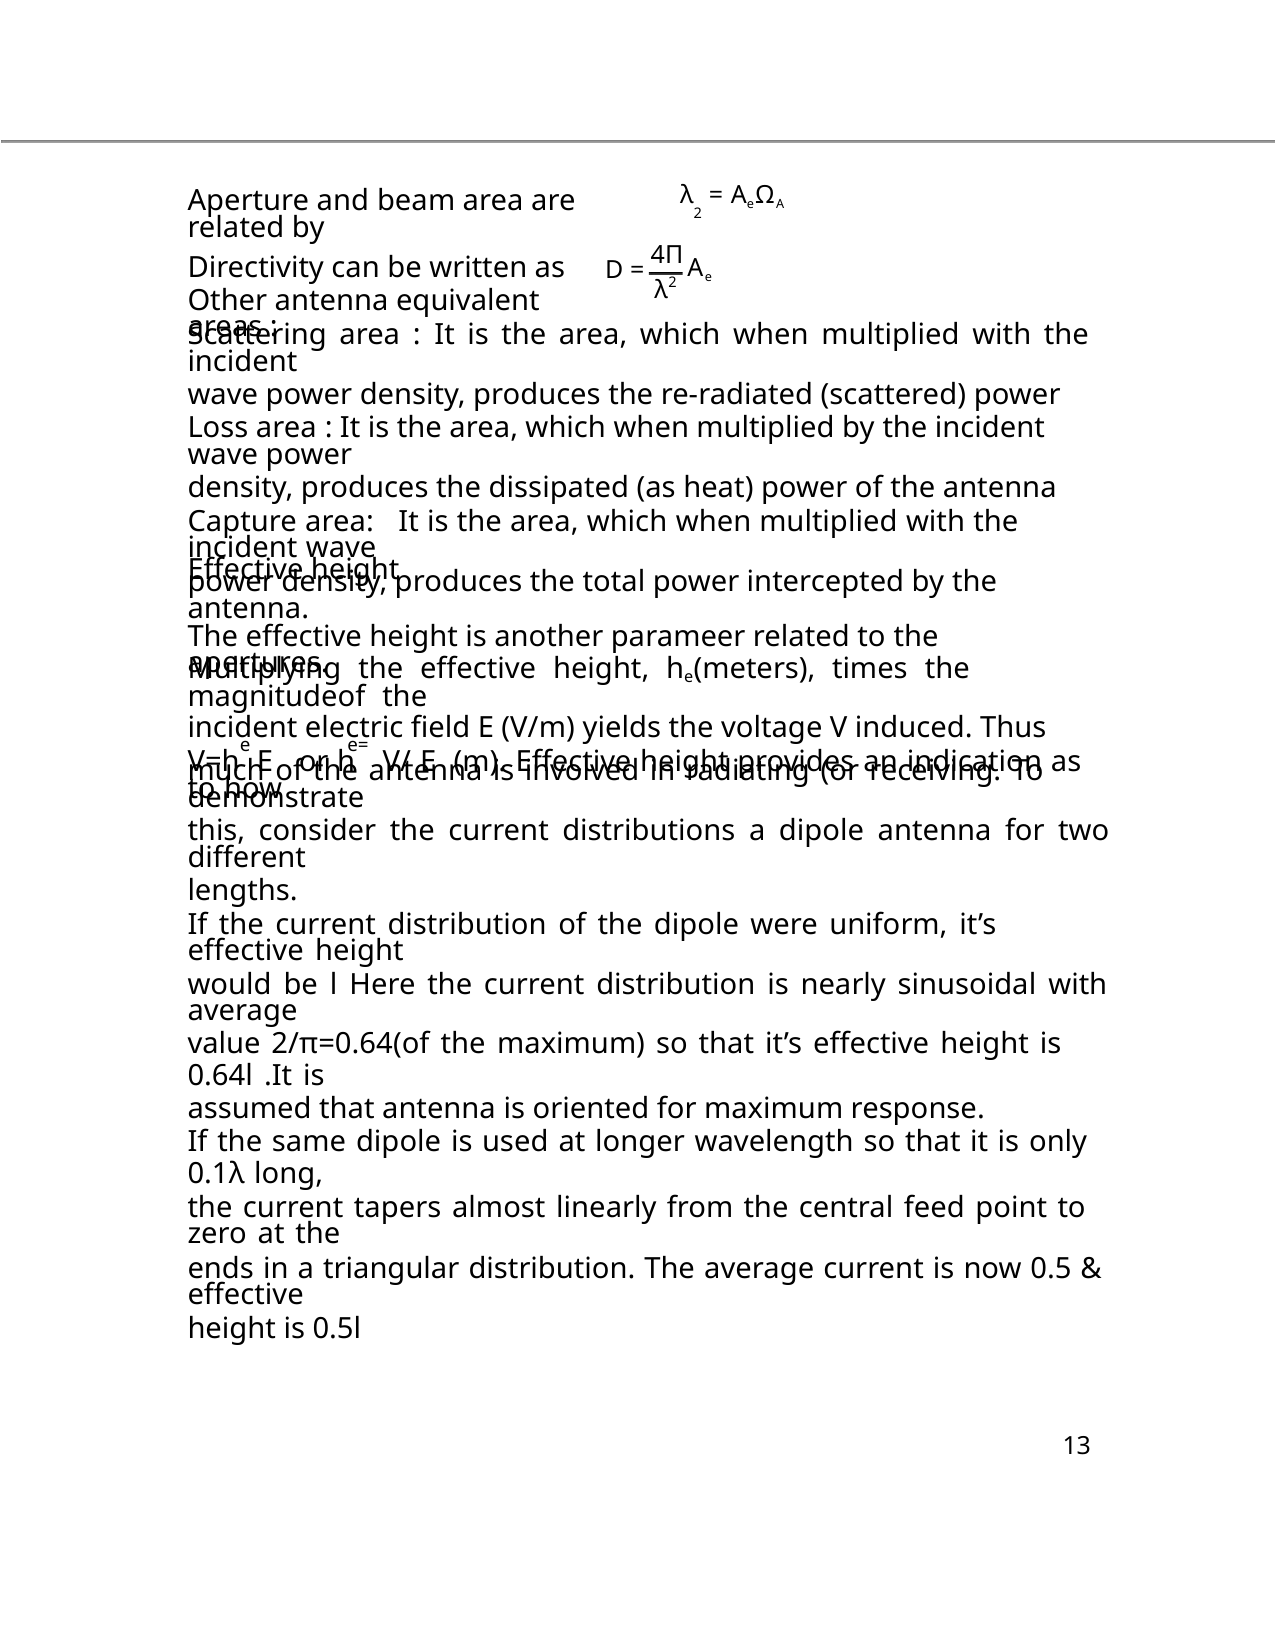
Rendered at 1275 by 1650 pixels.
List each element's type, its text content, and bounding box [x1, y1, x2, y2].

text_box Effective height [187, 559, 408, 586]
text_box Directivity can be written as Other antenna equivalent areas : [187, 256, 623, 324]
text_box Aperture and beam area are related by [187, 189, 658, 243]
text_box λ 2 [679, 184, 726, 222]
text_box λ [654, 275, 692, 304]
text_box D = [605, 259, 668, 284]
text_box e= [347, 738, 392, 756]
text_box e [239, 738, 273, 756]
text_box = AeΩΑ [708, 187, 808, 212]
text_box Ae [687, 261, 739, 284]
text_box The effective height is another parameer related to the apertures. [187, 625, 966, 659]
text_box 2 [668, 276, 698, 290]
text_box 13 [1062, 1436, 1113, 1460]
text_box 4Π [650, 240, 707, 269]
text_box much of the antenna is involved in radiating (or receiving. To demonstrate this, consider the current distributions a dipole antenna for two different lengths. If the current distribution of the dipole were uniform, it’s effective height would be l Here the current distribution is nearly sinusoidal with average value 2/π=0.64(of the maximum) so that it’s effective height is 0.64l .It is assumed that antenna is oriented for maximum response. If the same dipole is used at longer wavelength so that it is only 0.1λ long, the current tapers almost linearly from the central feed point to zero at the ends in a triangular distribution. The average current is now 0.5 & effective height is 0.5l [187, 760, 1113, 1344]
text_box Scattering area : It is the area, which when multiplied with the incident wave power density, produces the re-radiated (scattered) power Loss area : It is the area, which when multiplied by the incident wave power density, produces the dissipated (as heat) power of the antenna Capture area: It is the area, which when multiplied with the incident wave power density, produces the total power intercepted by the antenna. [187, 324, 1113, 624]
text_box Multiplying the effective height, he(meters), times the magnitudeof the incident electric field E (V/m) yields the voltage V induced. Thus V=h E or h V/ E (m). Effective height provides an indication as to how [187, 659, 1113, 760]
